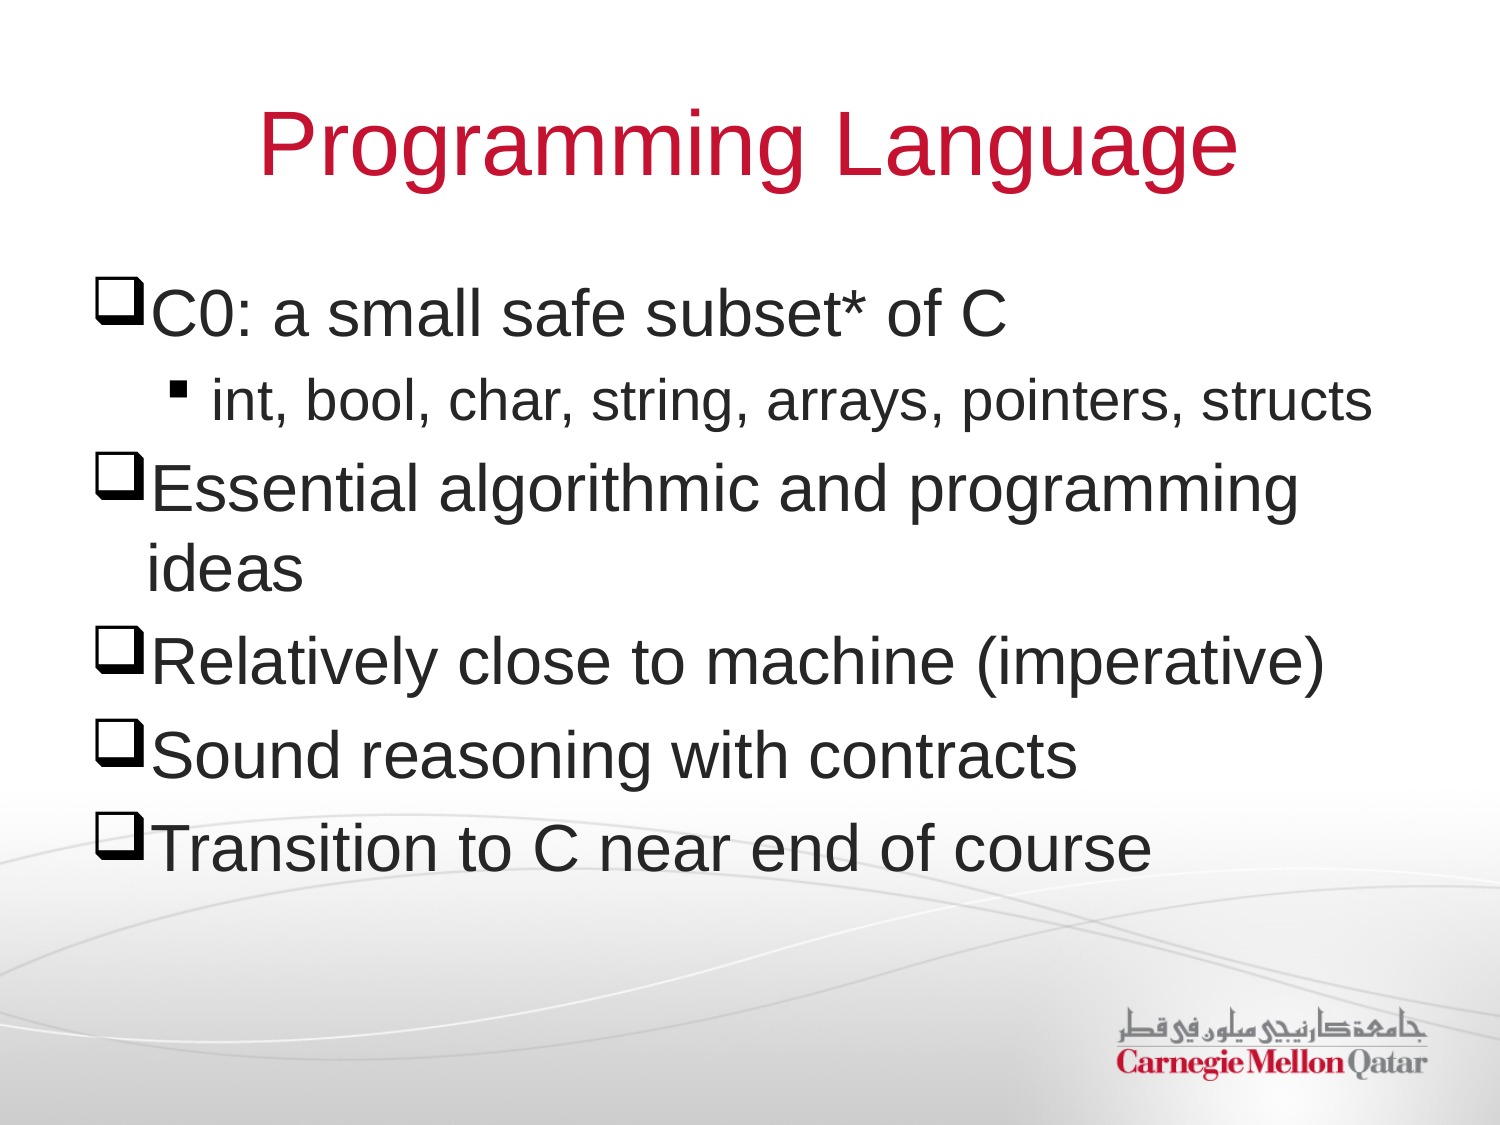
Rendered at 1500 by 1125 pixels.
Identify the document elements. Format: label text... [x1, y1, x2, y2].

title Programming Language [74, 44, 1426, 233]
picture [0, 0, 1500, 1125]
list C0: a small safe subset* of C int, bool, char, string, arrays, pointers, structs Essential algorithmic and programming ideas Relatively close to machine (imperative) Sound reasoning with contracts Transition to C near end of course [74, 262, 1426, 1006]
